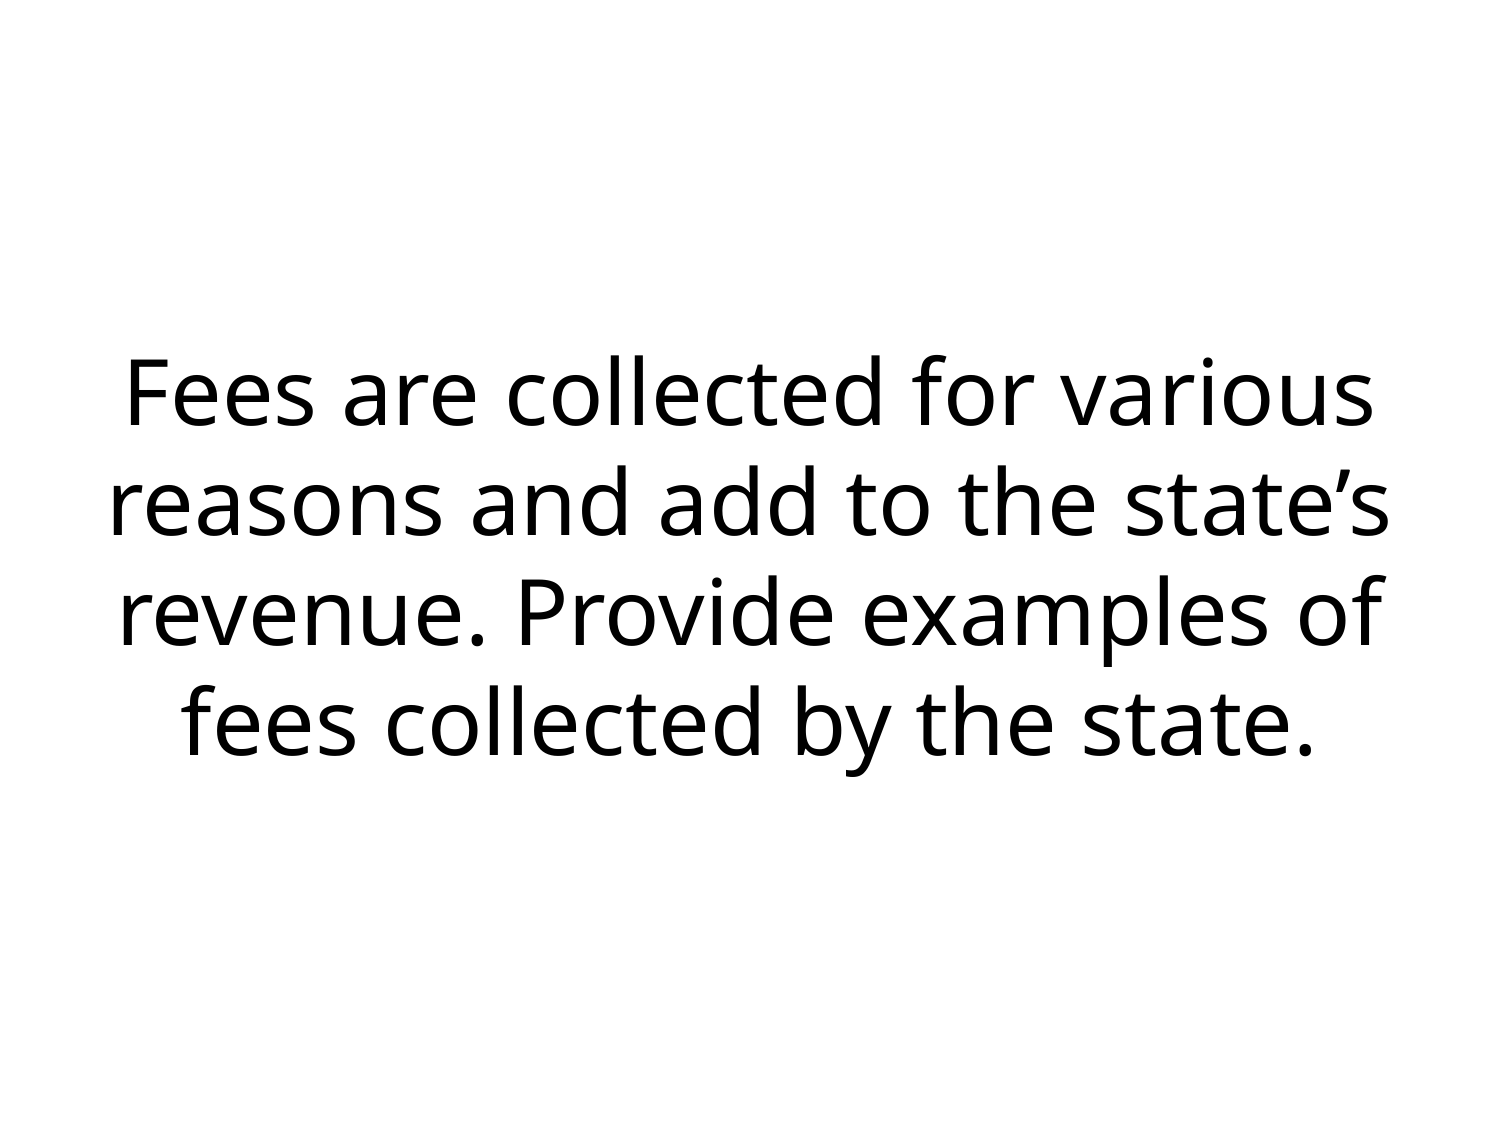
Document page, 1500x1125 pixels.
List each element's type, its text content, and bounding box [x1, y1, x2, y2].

title Fees are collected for various reasons and add to the state’s revenue. Provide examples of fees collected by the state. [75, 45, 1425, 1063]
